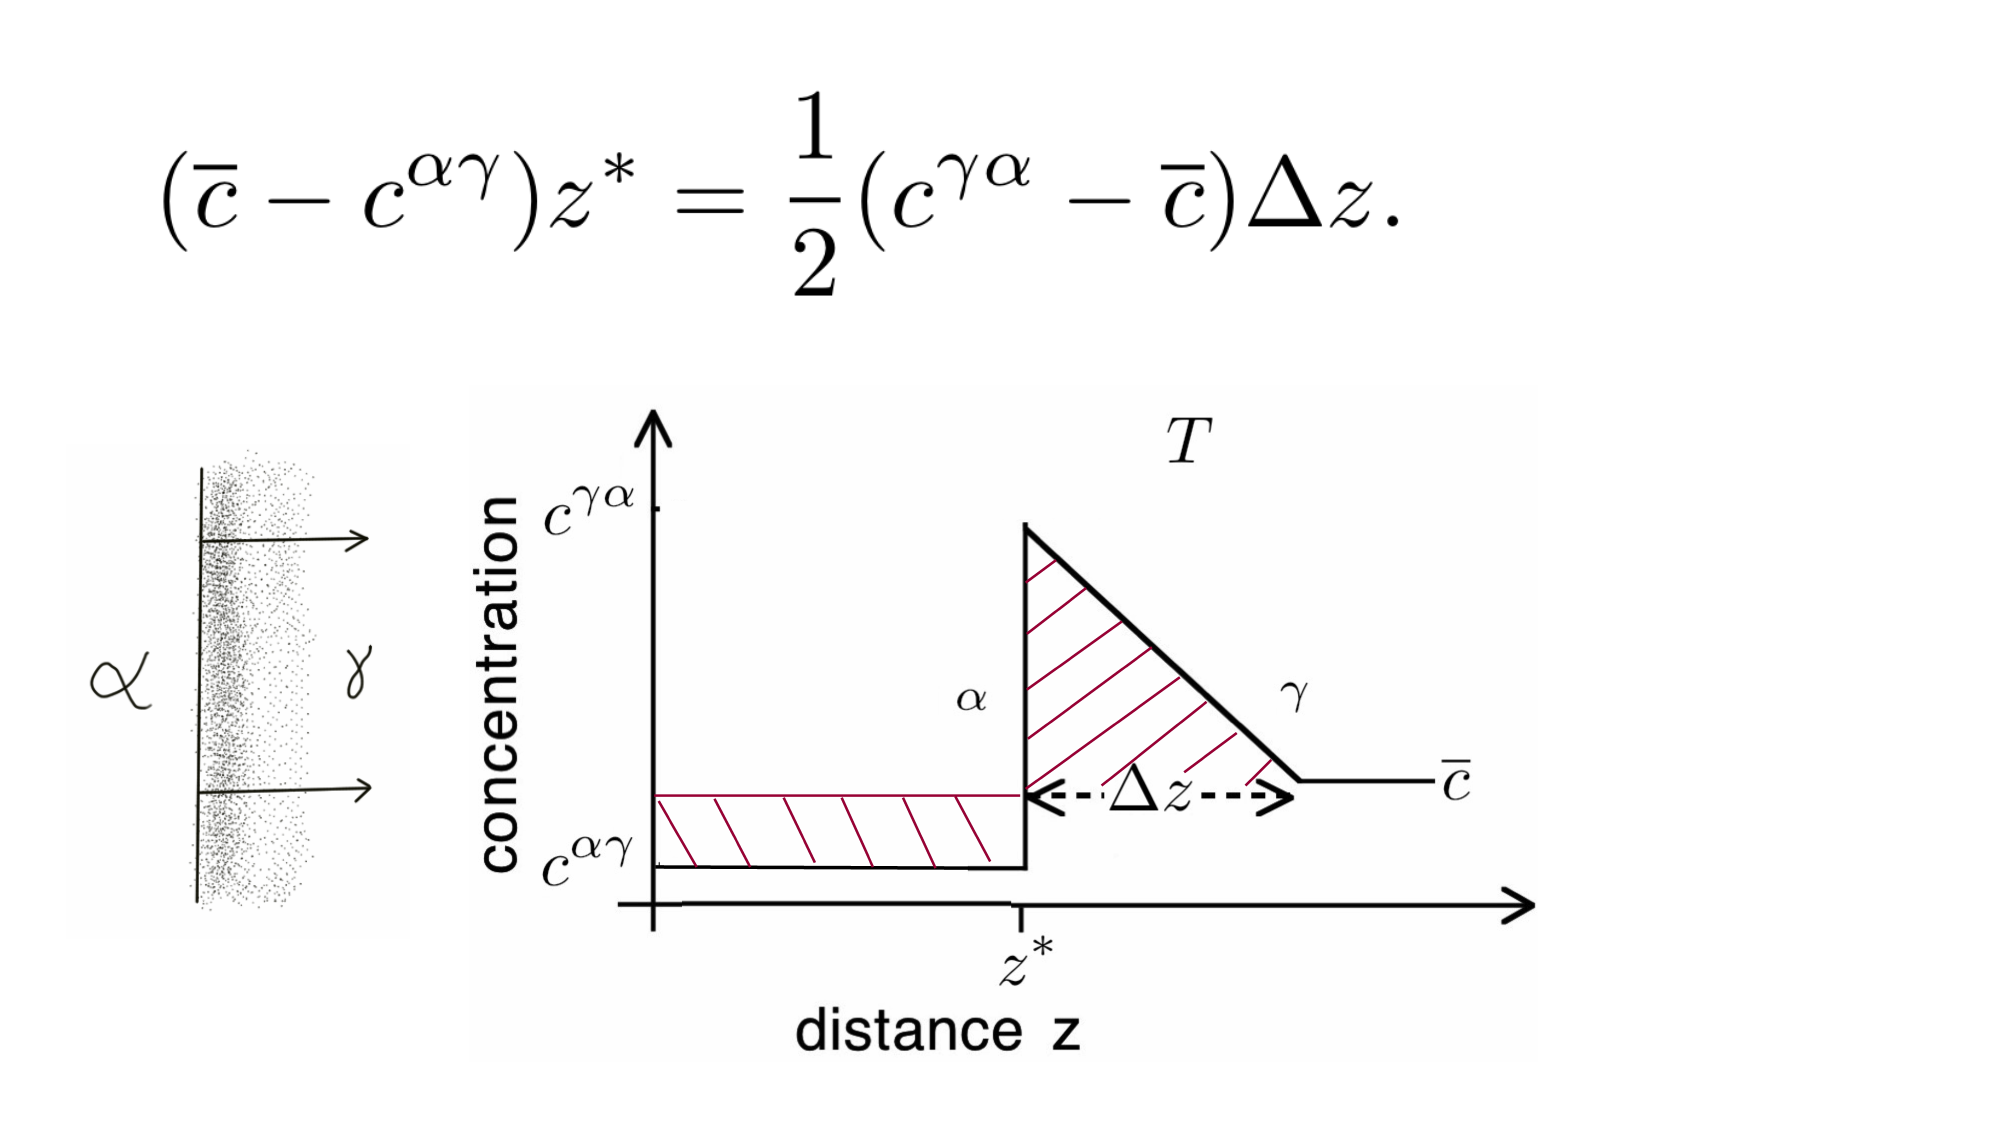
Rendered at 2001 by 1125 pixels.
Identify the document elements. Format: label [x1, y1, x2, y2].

picture [148, 42, 1426, 343]
picture [66, 444, 410, 939]
picture [469, 385, 1538, 1063]
